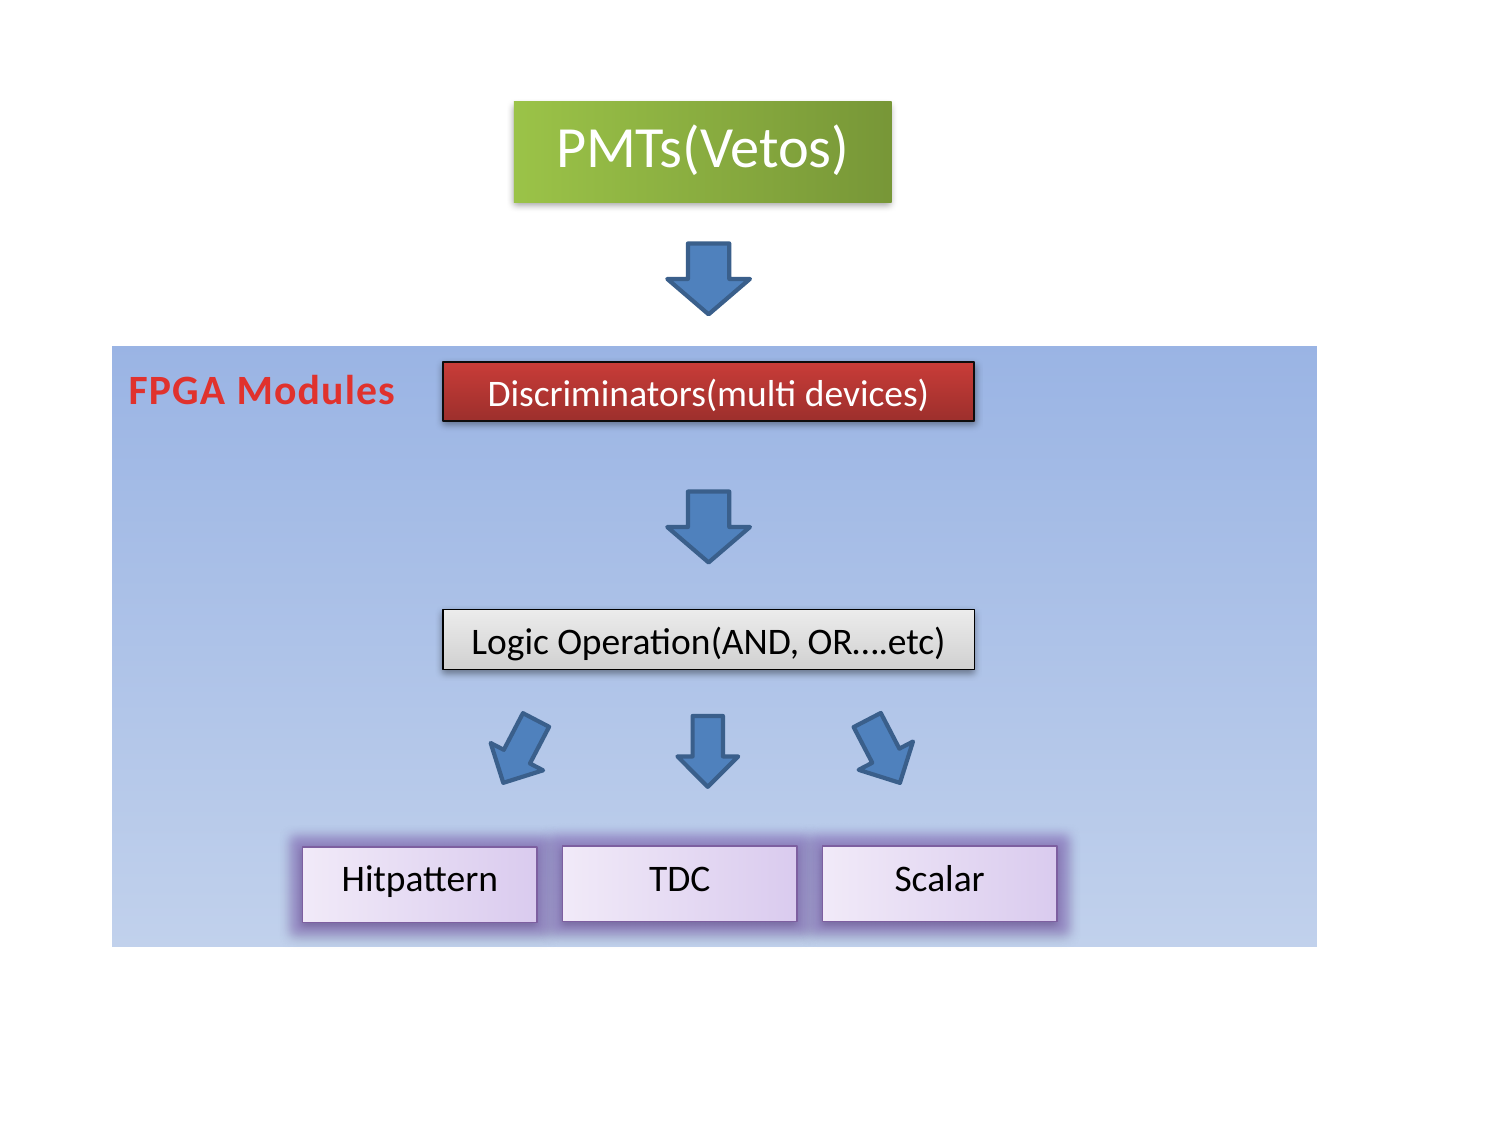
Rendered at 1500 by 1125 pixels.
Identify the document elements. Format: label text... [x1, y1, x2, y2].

text_box Scalar [822, 845, 1058, 922]
text_box [665, 241, 752, 316]
text_box [488, 711, 552, 785]
text_box Discriminators(multi devices) [442, 361, 975, 422]
text_box [675, 713, 741, 789]
text_box TDC [562, 845, 798, 922]
text_box PMTs(Vetos) [513, 101, 892, 203]
text_box [851, 710, 915, 785]
text_box [112, 346, 1317, 947]
text_box Logic Operation(AND, OR….etc) [442, 609, 975, 670]
text_box FPGA Modules [113, 355, 411, 421]
text_box Hitpattern [302, 846, 538, 923]
text_box [665, 489, 752, 565]
